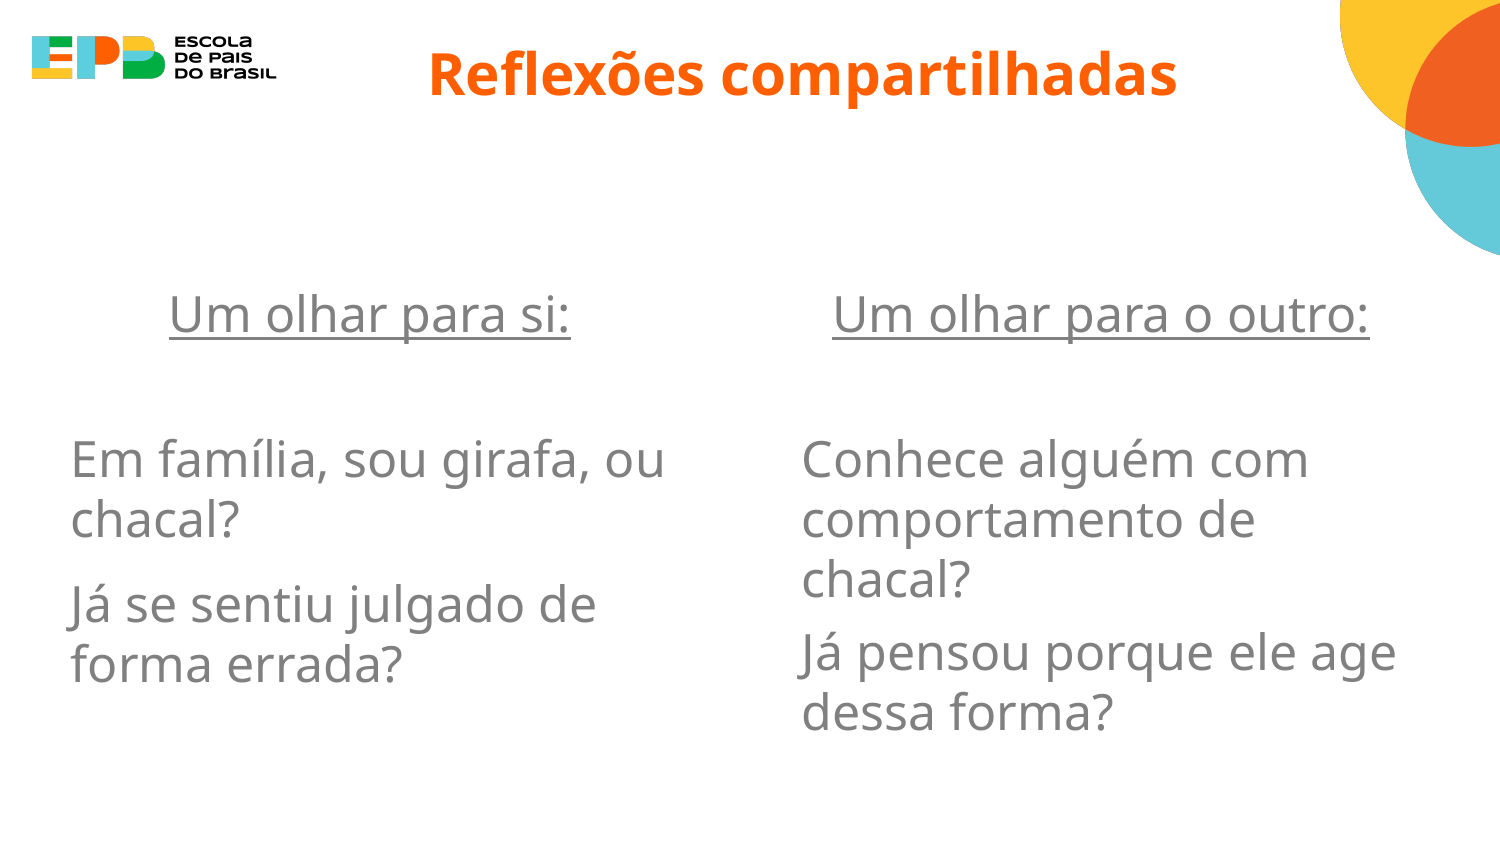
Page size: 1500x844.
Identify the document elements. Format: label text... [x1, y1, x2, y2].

picture [1305, 0, 1500, 279]
picture [31, 36, 277, 79]
title Reflexões compartilhadas [314, 21, 1292, 183]
list Um olhar para o outro: Conhece alguém com comportamento de chacal? Já pensou porque ele age dessa forma? [763, 267, 1439, 771]
list Um olhar para si: Em família, sou girafa, ou chacal? Já se sentiu julgado de forma errada? [32, 267, 708, 762]
